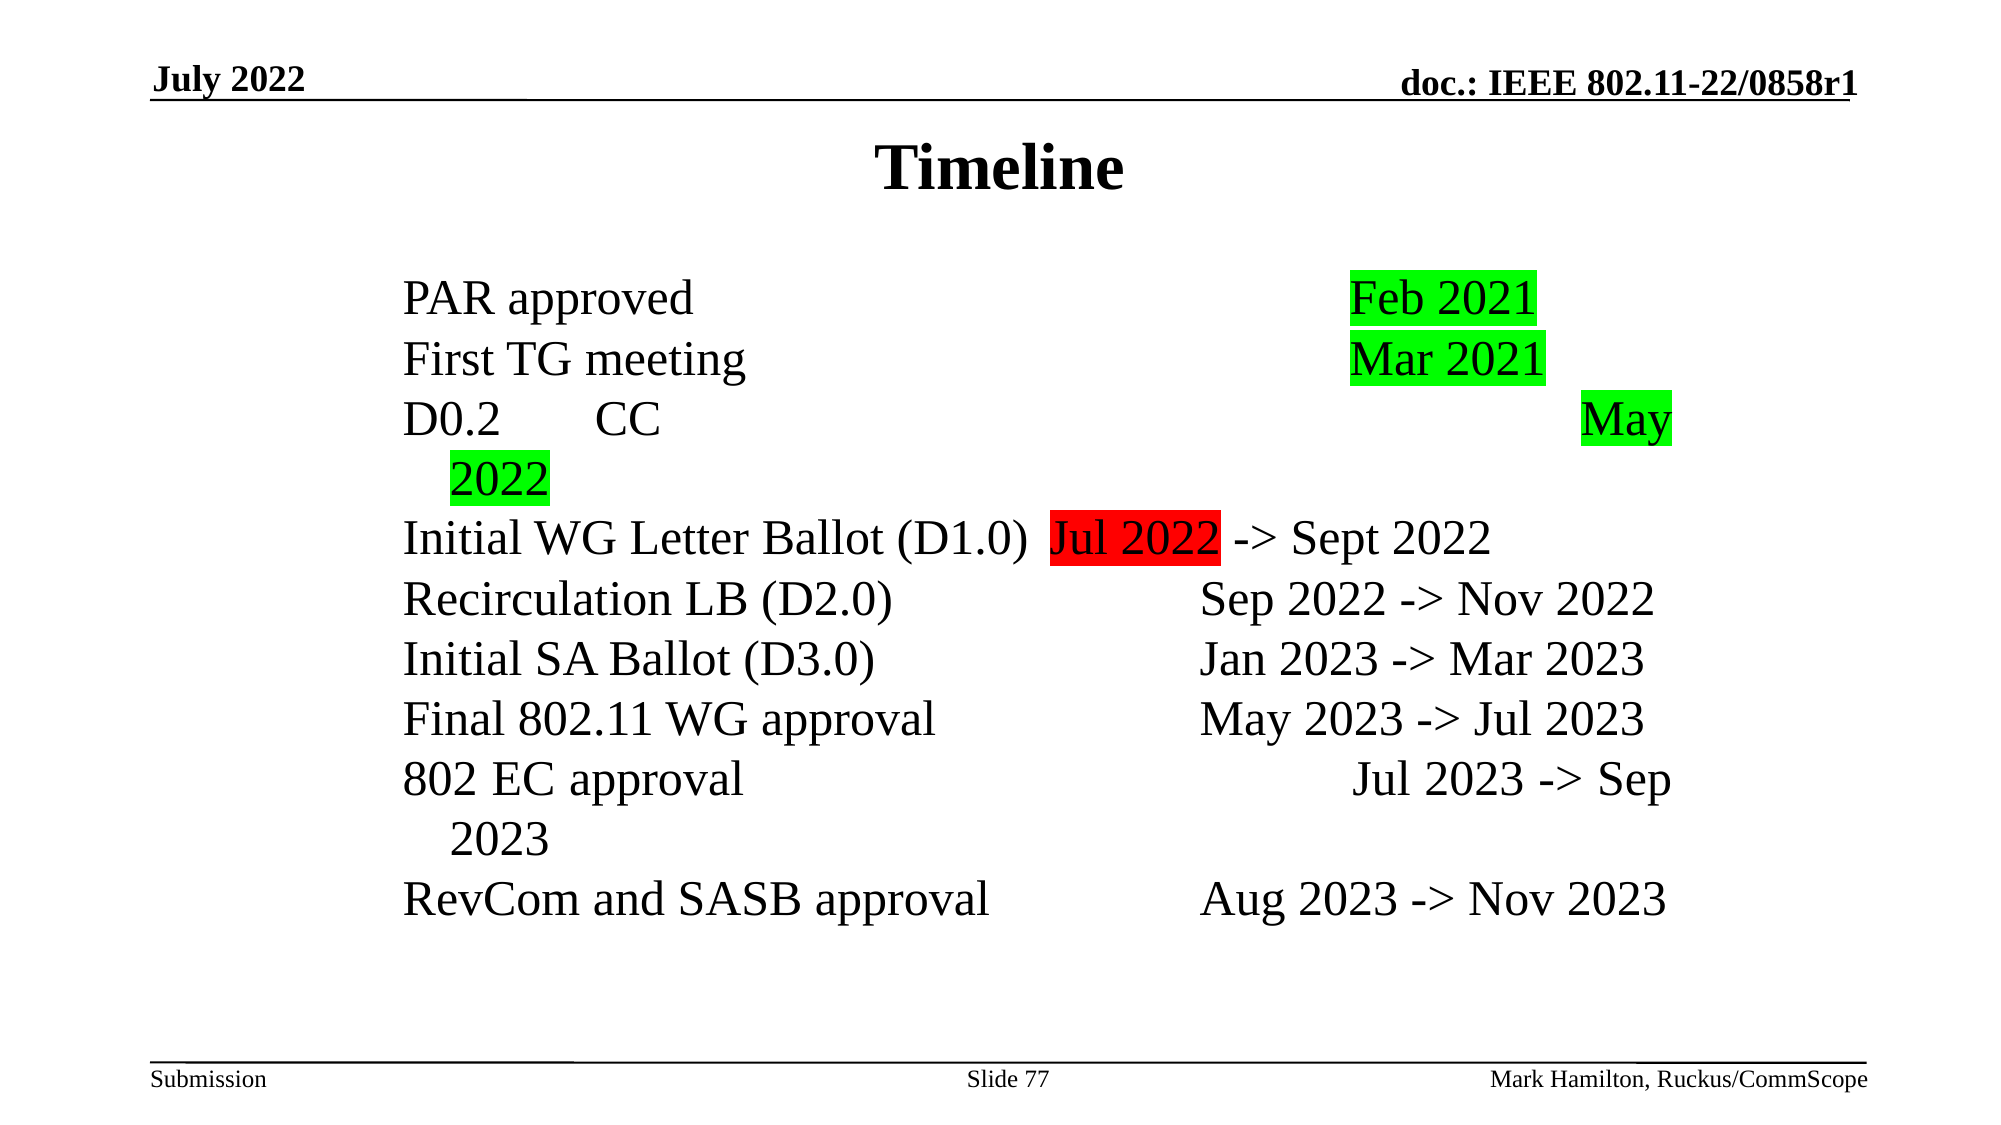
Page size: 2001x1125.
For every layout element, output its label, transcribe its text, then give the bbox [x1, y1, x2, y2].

list PAR approved Feb 2021 First TG meeting Mar 2021 D0.2 CC May 2022 Initial WG Letter Ballot (D1.0) Jul 2022 -> Sept 2022 Recirculation LB (D2.0) Sep 2022 -> Nov 2022 Initial SA Ballot (D3.0) Jan 2023 -> Mar 2023 Final 802.11 WG approval May 2023 -> Jul 2023 802 EC approval Jul 2023 -> Sep 2023 RevCom and SASB approval Aug 2023 -> Nov 2023 [312, 212, 1688, 1013]
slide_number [152, 54, 563, 100]
footer Mark Hamilton, Ruckus/CommScope [1171, 1061, 1869, 1093]
slide_number Slide 77 [950, 1061, 1067, 1123]
title Timeline [362, 112, 1638, 212]
